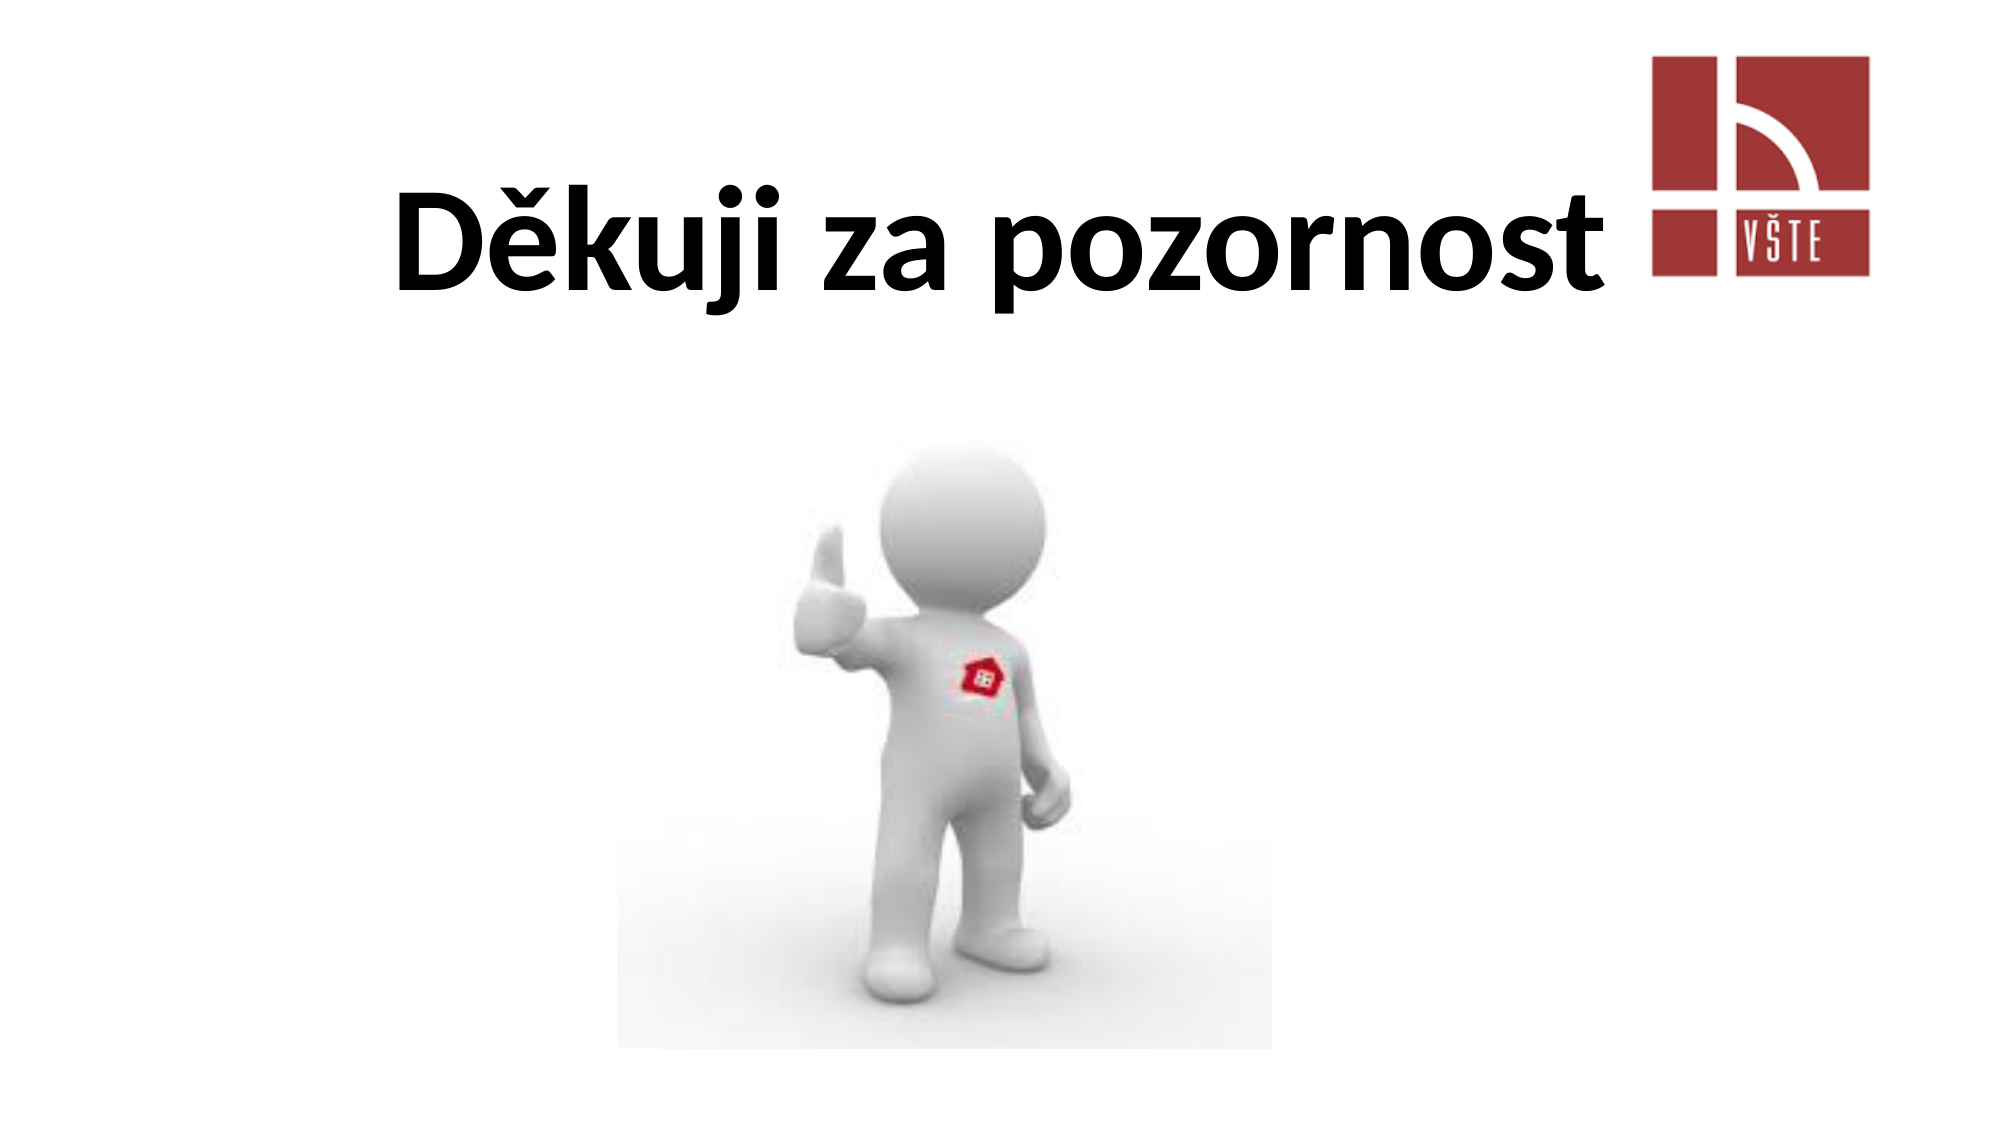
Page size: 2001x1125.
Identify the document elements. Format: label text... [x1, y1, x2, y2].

list Děkuji za pozornost [137, 153, 1863, 867]
picture [1632, 43, 1883, 294]
picture [617, 394, 1272, 1049]
